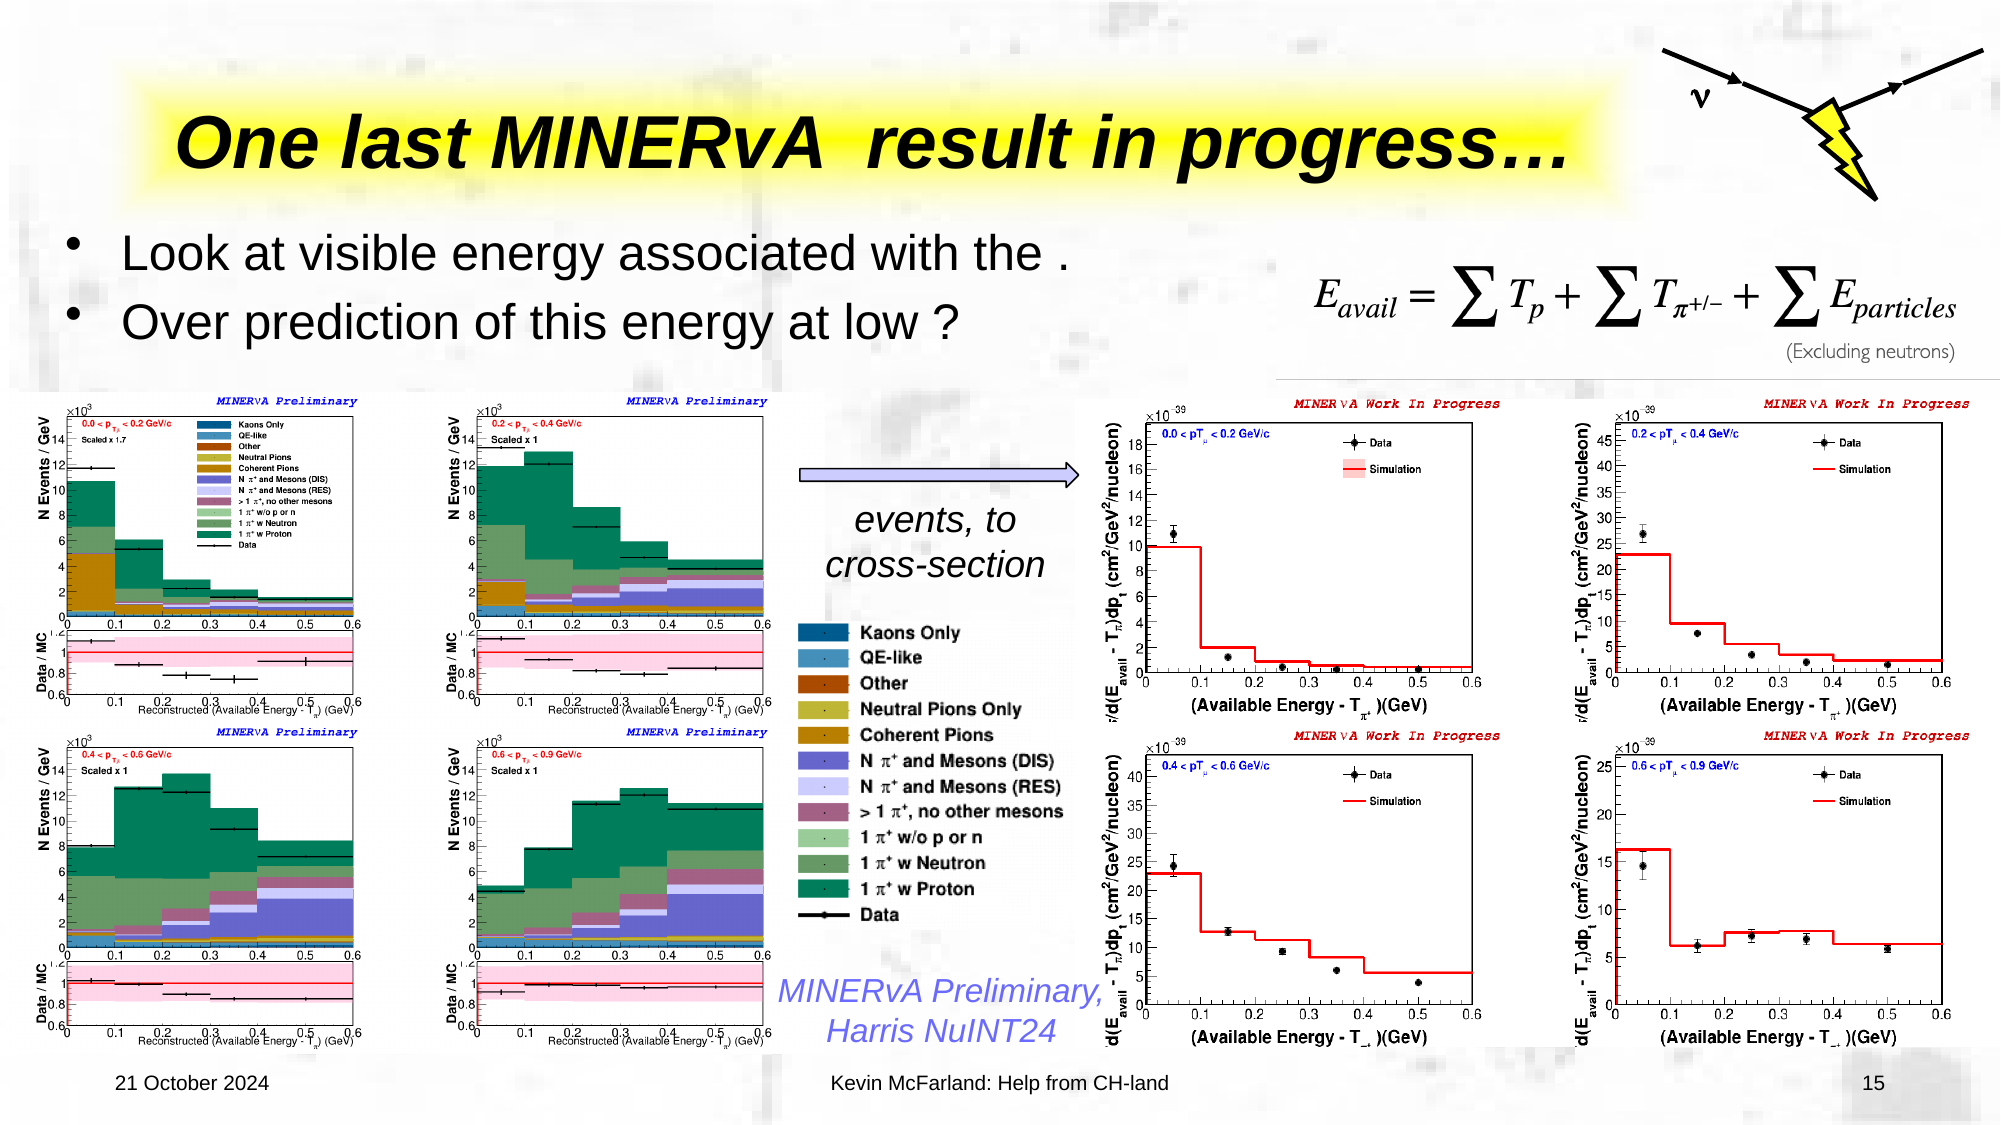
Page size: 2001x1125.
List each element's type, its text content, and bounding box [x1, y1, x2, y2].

text_box [830, 462, 1069, 488]
text_box events, to cross-section [830, 487, 1063, 593]
slide_number 15 [1433, 1062, 1900, 1100]
footer Kevin McFarland: Help from CH-land [683, 1062, 1317, 1100]
text_box MINERvA Preliminary, Harris NuINT24 [829, 962, 1163, 1057]
picture [0, 0, 2001, 1125]
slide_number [99, 1063, 567, 1100]
